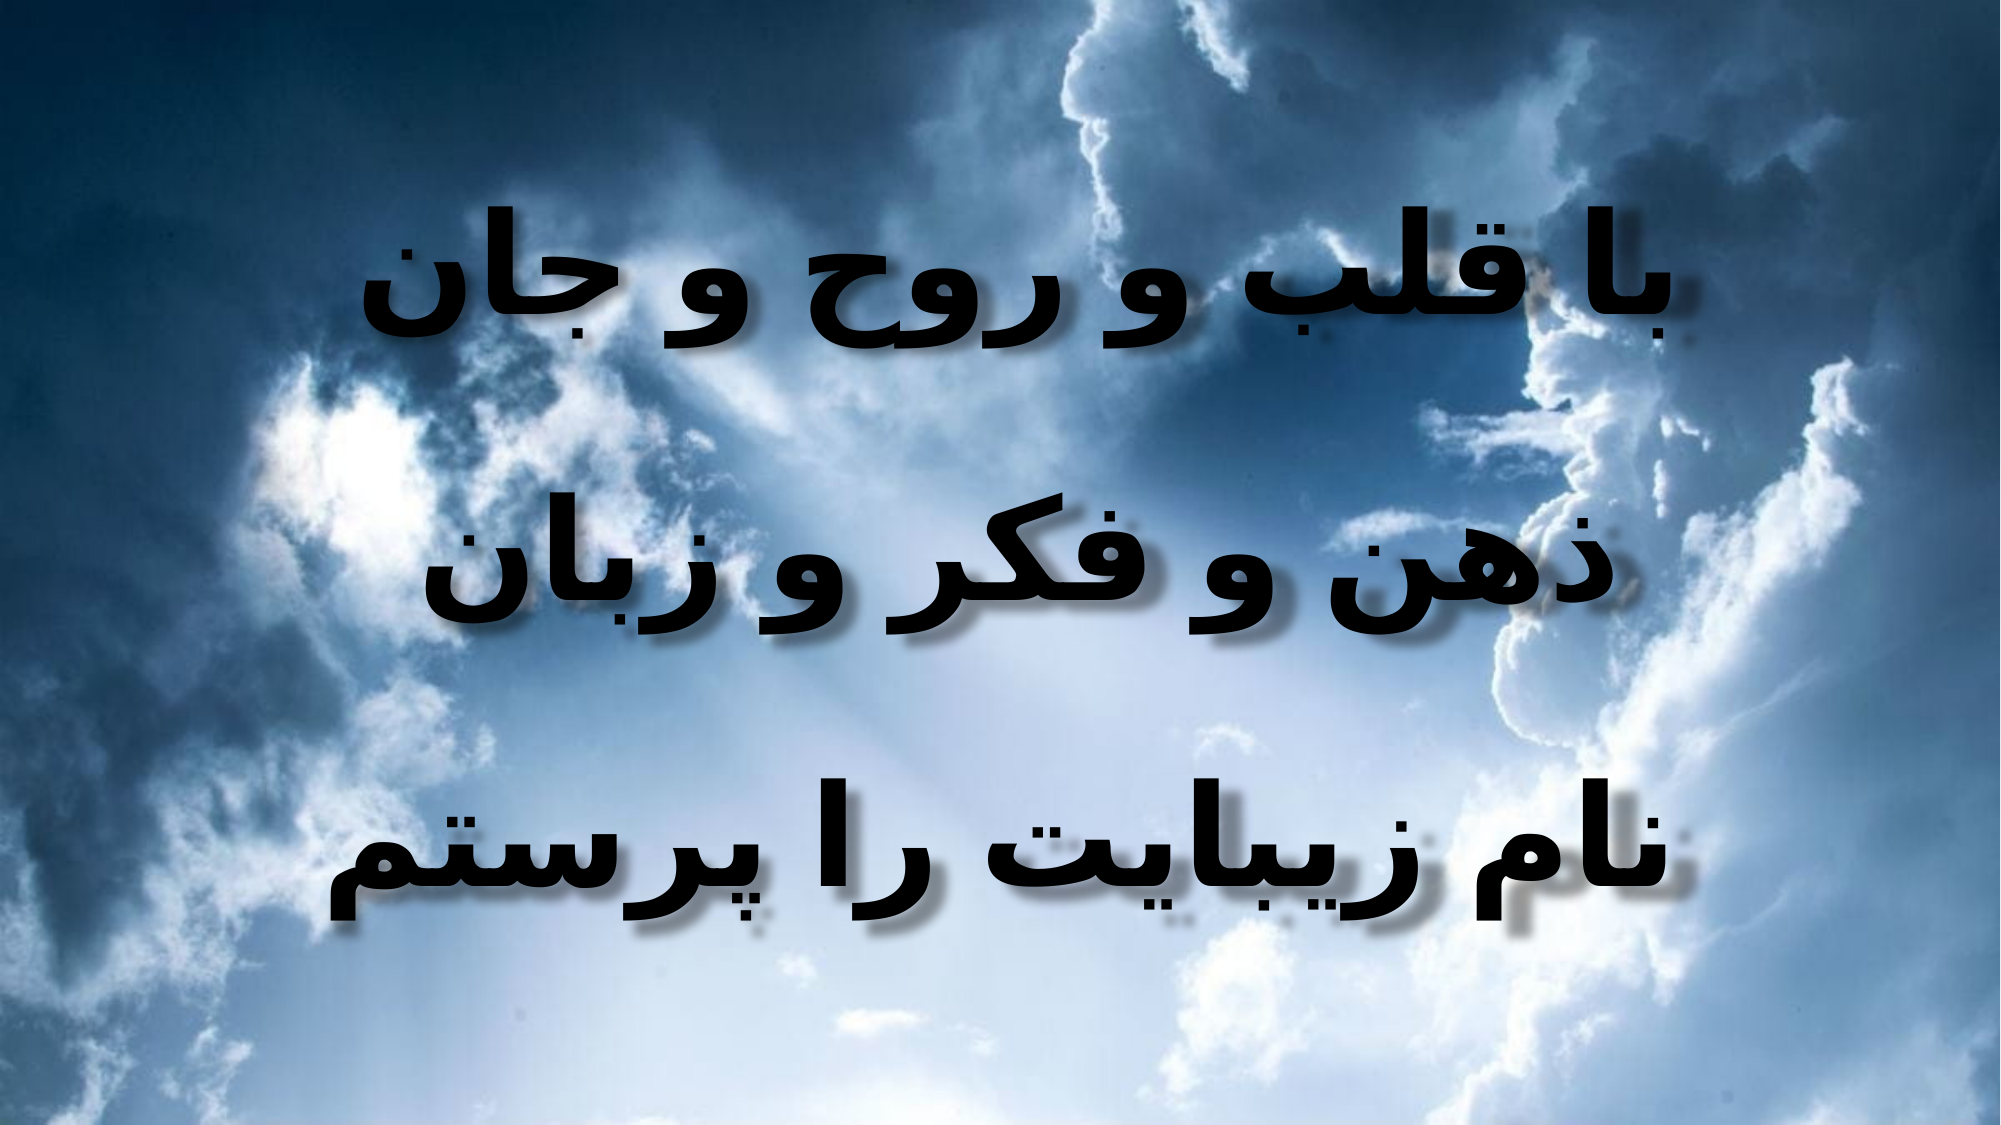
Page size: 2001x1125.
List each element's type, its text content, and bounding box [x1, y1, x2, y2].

list با قلب و روح و جان ذهن و فكر و زبان نام زيبايت را پرستم [0, 0, 2000, 1125]
